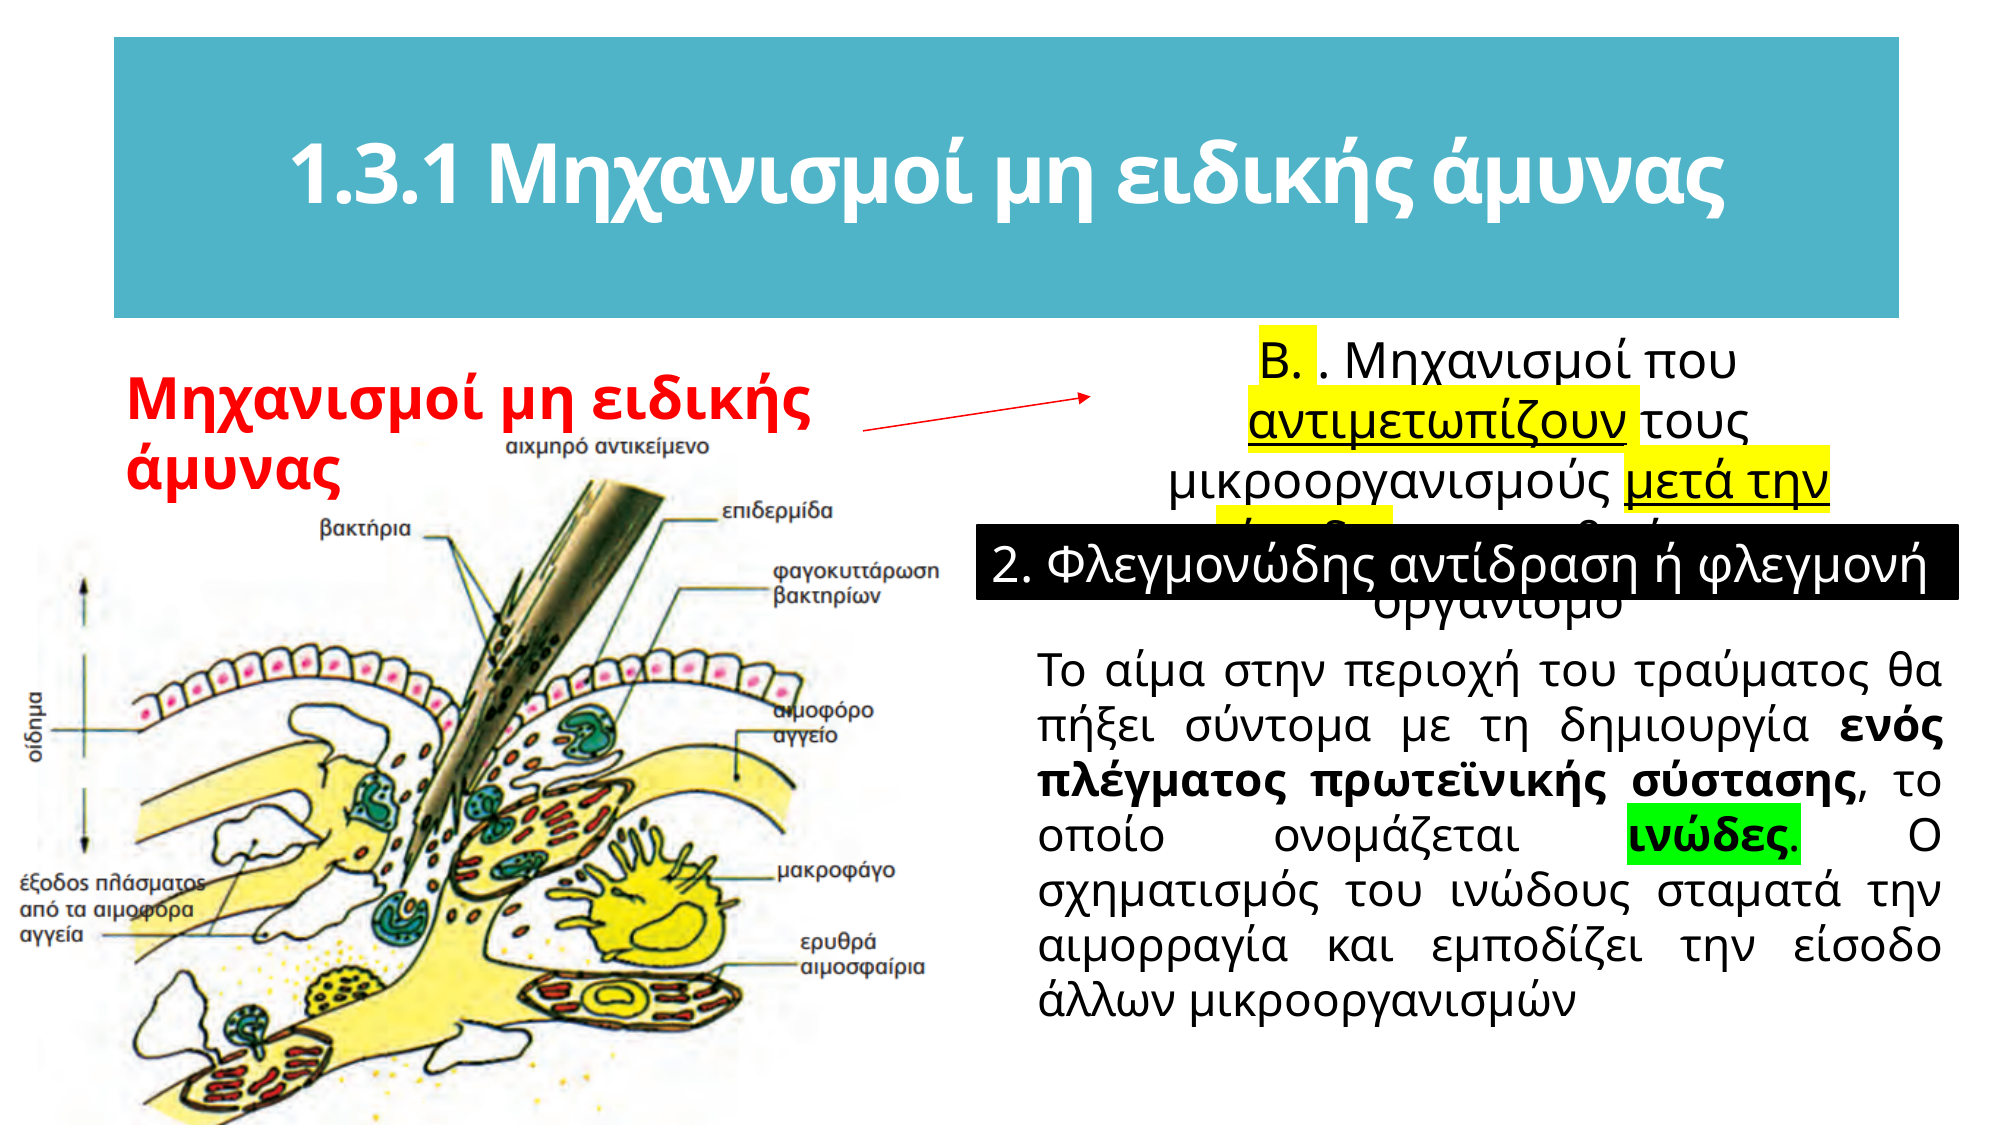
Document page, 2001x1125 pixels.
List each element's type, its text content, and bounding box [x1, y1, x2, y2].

picture [0, 419, 982, 1125]
text_box Το αίμα στην περιοχή του τραύματος θα πήξει σύντομα με τη δημιουργία ενός πλέγματος πρωτεϊνικής σύστασης, το οποίο ονομάζεται ινώδες. Ο σχηματισμός του ινώδους σταματά την αιμορραγία και εμποδίζει την είσοδο άλλων μικροοργανισμών [1022, 633, 1959, 1033]
text_box 2. Φλεγμονώδης αντίδραση ή φλεγμονή [982, 524, 1959, 600]
title 1.3.1 Μηχανισμοί μη ειδικής άμυνας [111, 34, 1903, 322]
text_box Μηχανισμοί μη ειδικής άμυνας [110, 353, 863, 419]
text_box Β. . Μηχανισμοί που αντιμετωπίζουν τους μικροοργανισμούς μετά την είσοδο στον ανθρώπινο οργανισμό [1090, 600, 1907, 633]
text_box Β. . Μηχανισμοί που αντιμετωπίζουν τους μικροοργανισμούς μετά την είσοδο στον ανθρώπινο οργανισμό [1090, 321, 1907, 524]
